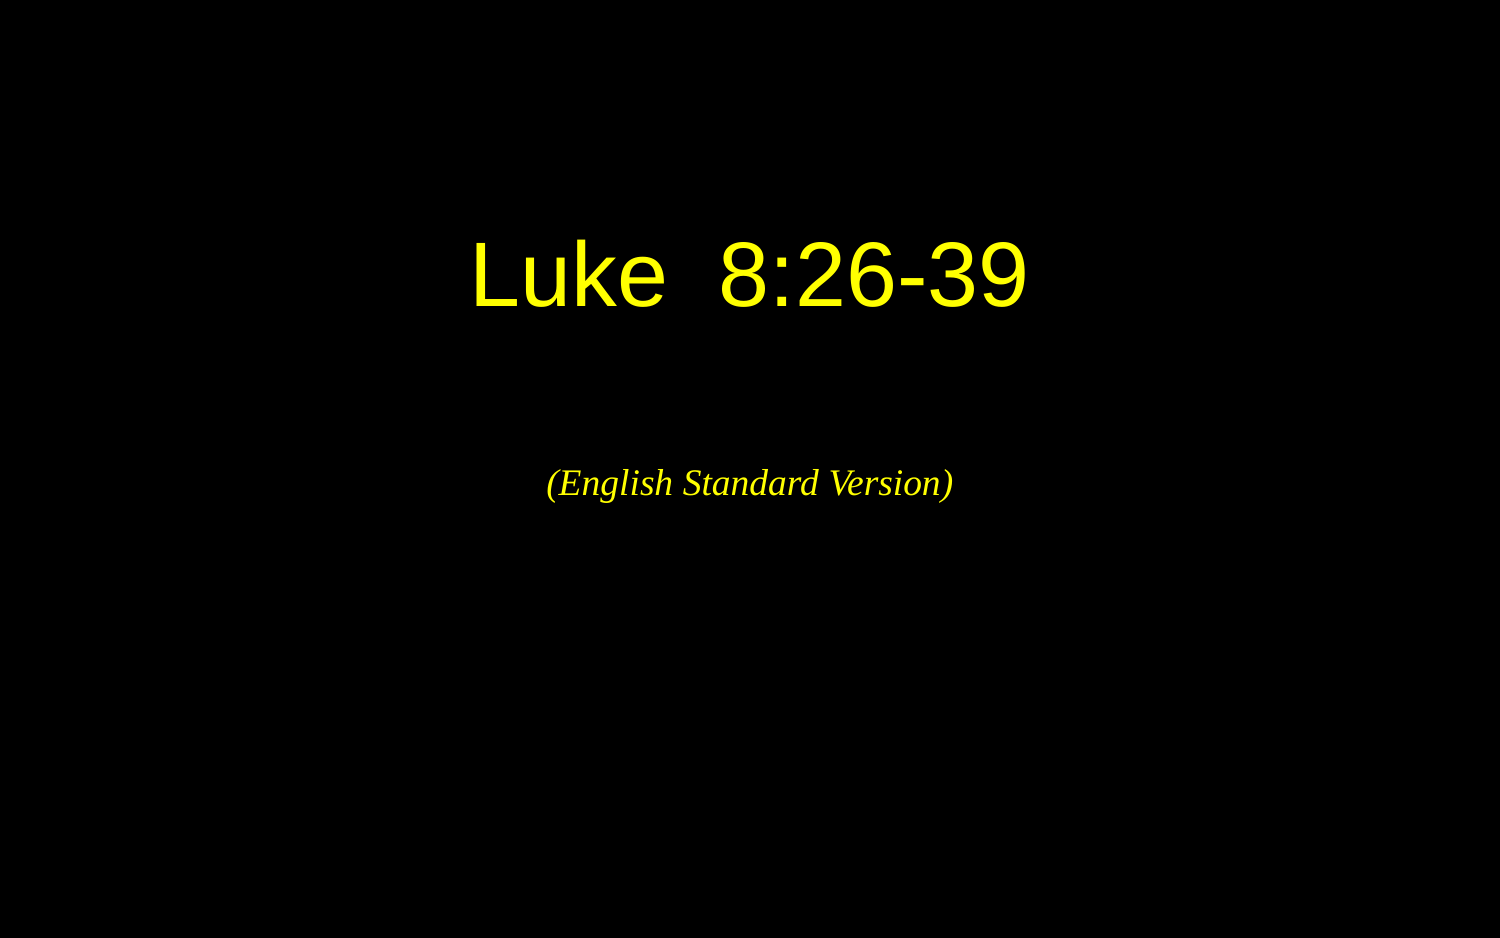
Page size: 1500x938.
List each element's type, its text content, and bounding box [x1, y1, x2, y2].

text_box Luke 8:26-39 (English Standard Version) [0, 78, 1500, 752]
